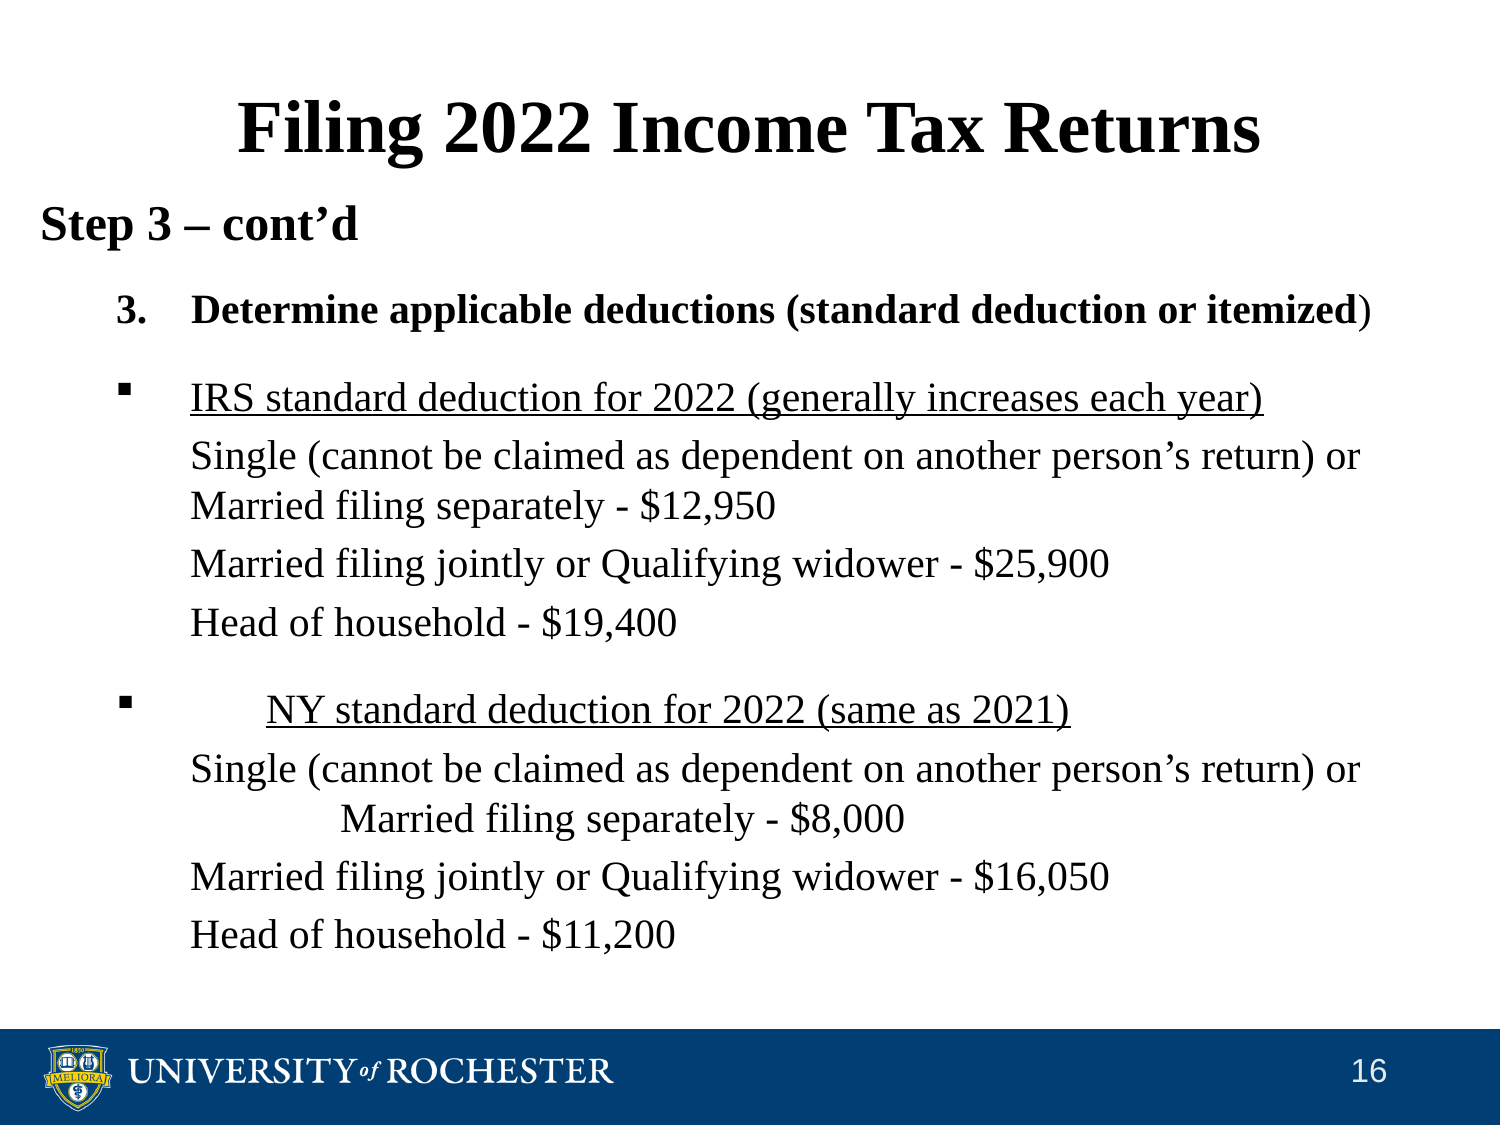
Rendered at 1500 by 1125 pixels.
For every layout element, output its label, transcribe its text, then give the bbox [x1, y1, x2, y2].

picture [0, 1029, 1500, 1125]
list Step 3 – cont’d Determine applicable deductions (standard deduction or itemized) IRS standard deduction for 2022 (generally increases each year) Single (cannot be claimed as dependent on another person’s return) or Married filing separately - $12,950 Married filing jointly or Qualifying widower - $25,900 Head of household - $19,400 NY standard deduction for 2022 (same as 2021) Single (cannot be claimed as dependent on another person’s return) or Married filing separately - $8,000 Married filing jointly or Qualifying widower - $16,050 Head of household - $11,200 [25, 182, 1475, 1005]
text_box 16 [1335, 1041, 1473, 1096]
title Filing 2022 Income Tax Returns [112, 69, 1388, 176]
